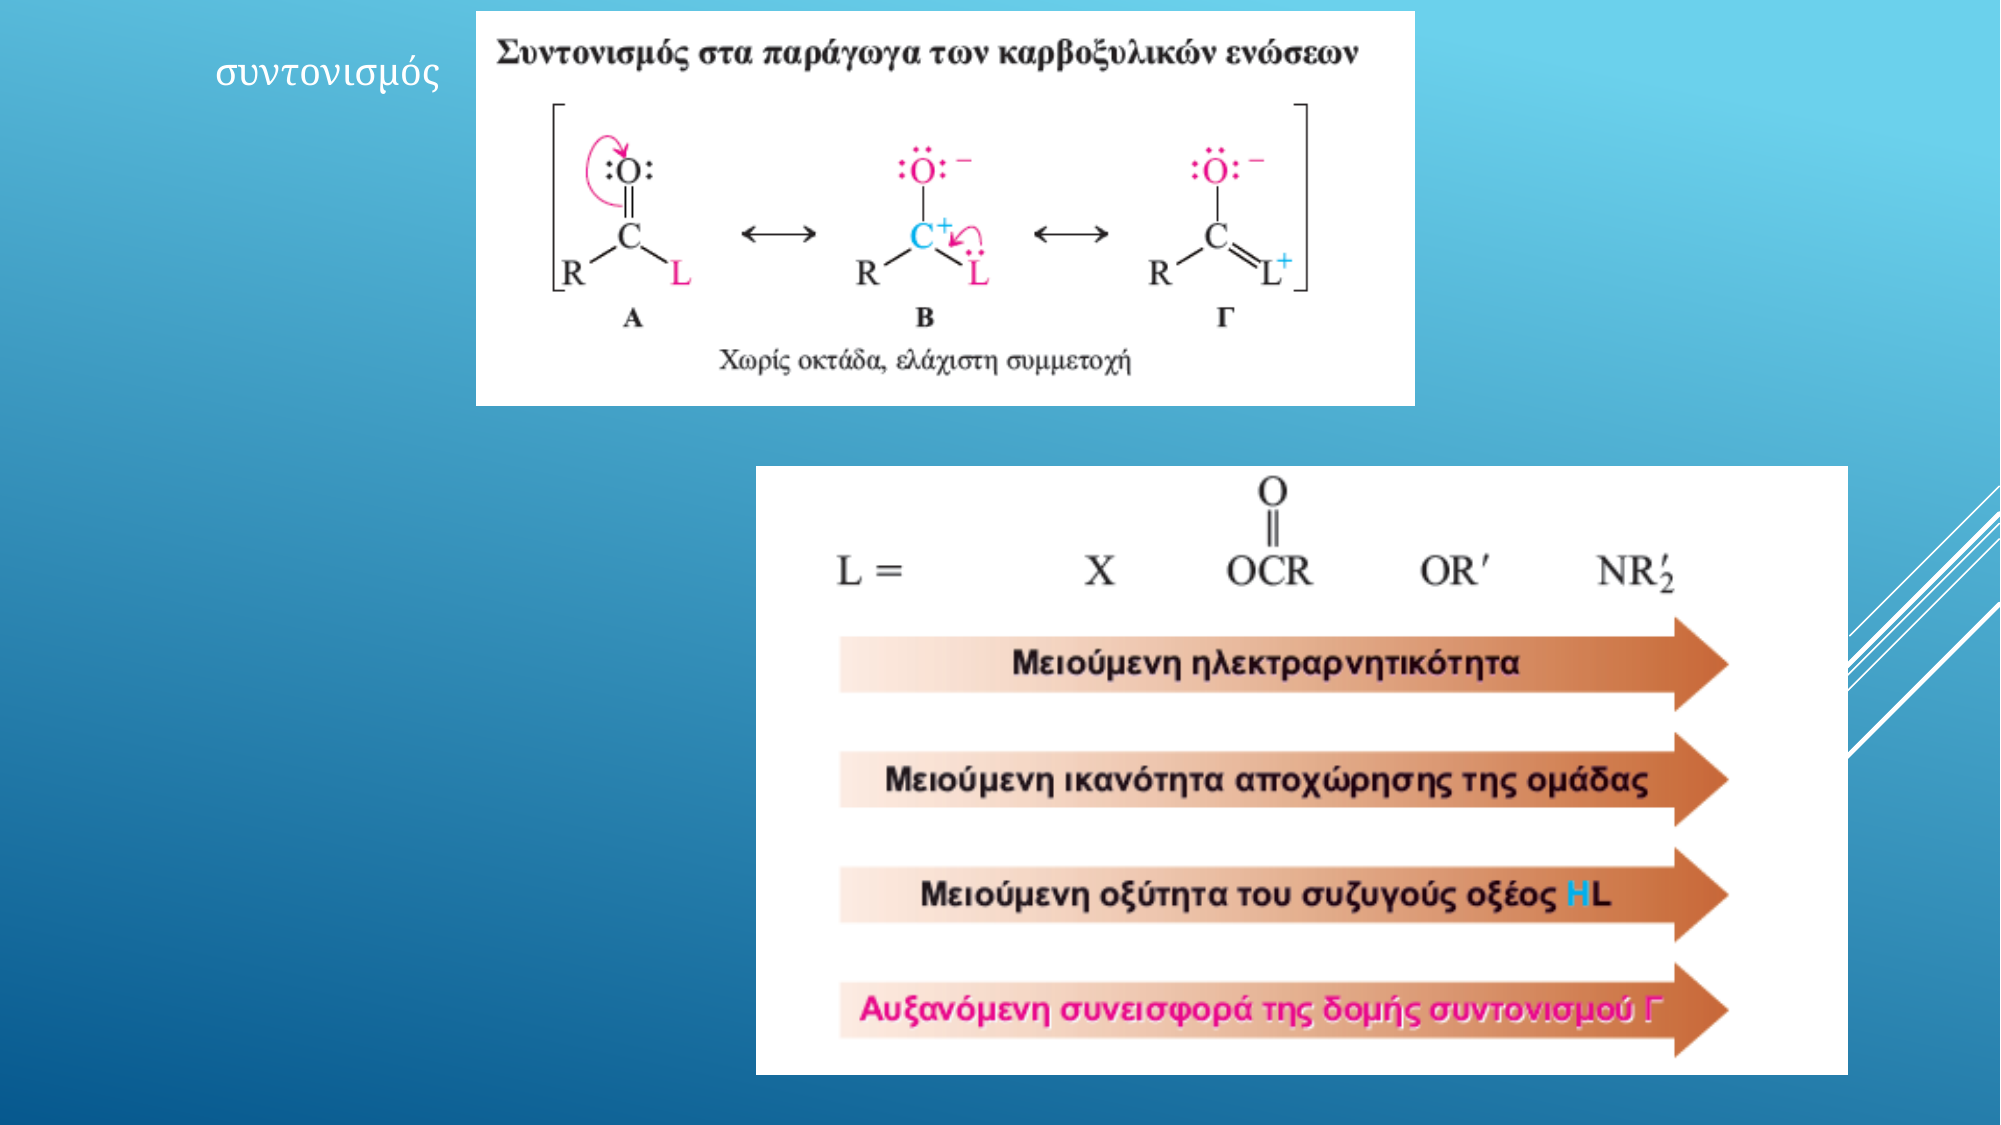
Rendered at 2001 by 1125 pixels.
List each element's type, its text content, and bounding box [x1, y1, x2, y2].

picture [476, 11, 1415, 406]
picture [755, 466, 1849, 1076]
text_box συντονισμός [199, 40, 476, 101]
